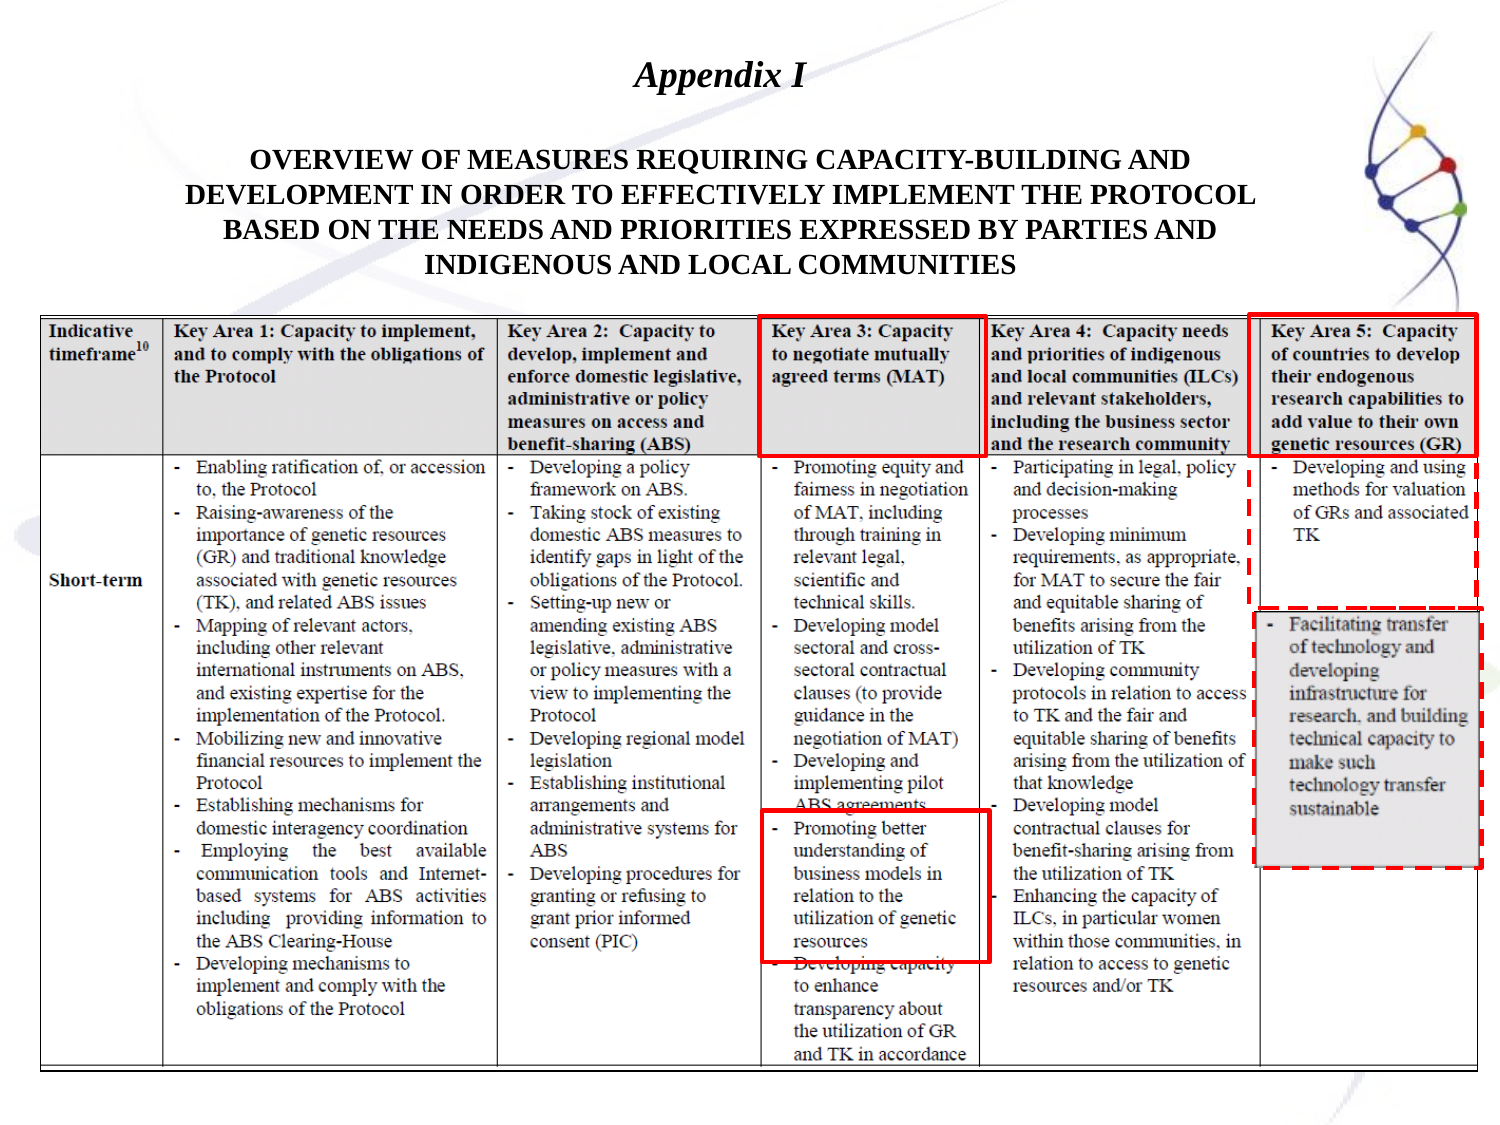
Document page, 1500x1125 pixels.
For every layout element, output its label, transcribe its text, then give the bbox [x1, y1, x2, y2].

text_box Appendix I Overview of measures requiring capacity-building and development in order to effectively implement the Protocol based on the needs and priorities expressed by Parties and indigenous and local communities [123, 42, 1317, 288]
picture [1364, 31, 1467, 312]
text_box [1247, 312, 1479, 316]
picture [41, 315, 1481, 1071]
